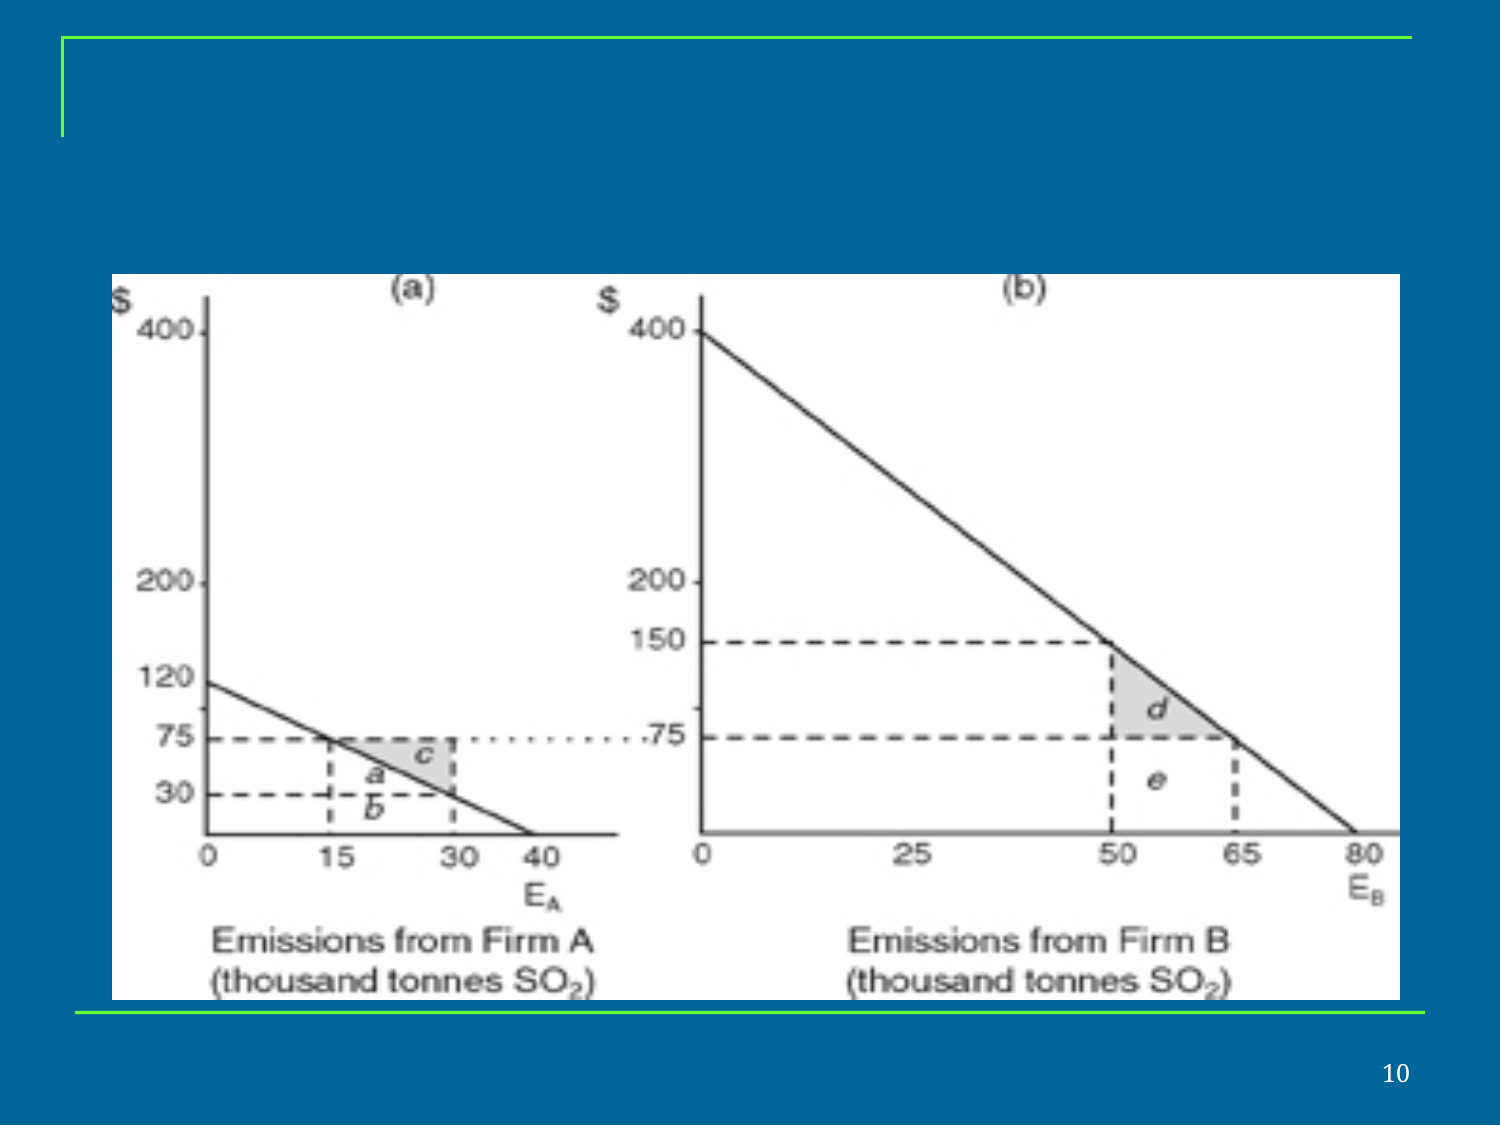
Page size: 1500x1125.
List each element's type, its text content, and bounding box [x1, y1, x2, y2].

picture [113, 275, 1399, 999]
slide_number 10 [1074, 1023, 1426, 1100]
